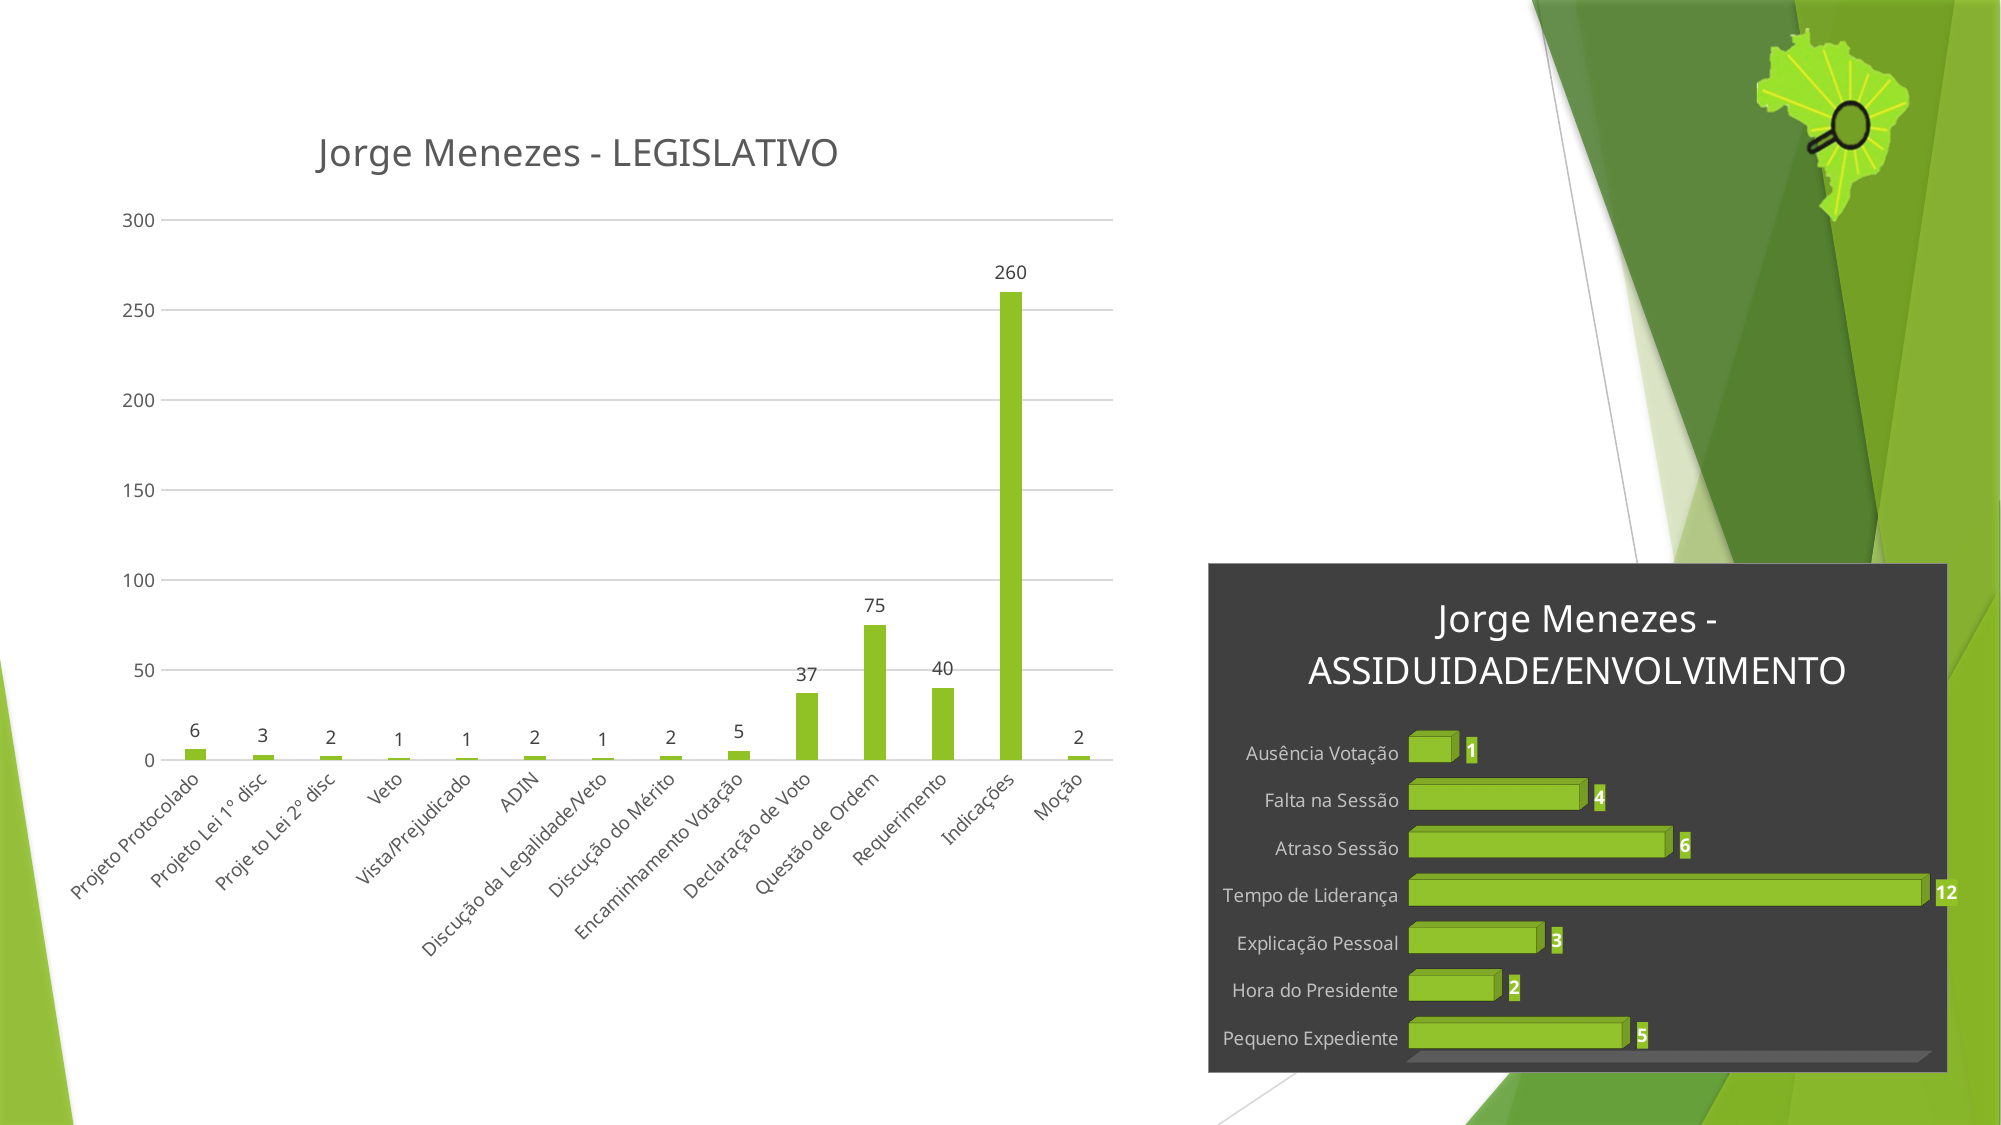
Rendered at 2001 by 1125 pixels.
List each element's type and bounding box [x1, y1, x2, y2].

chart [1207, 561, 1959, 1074]
picture [1753, 28, 1959, 228]
chart [41, 88, 1136, 981]
